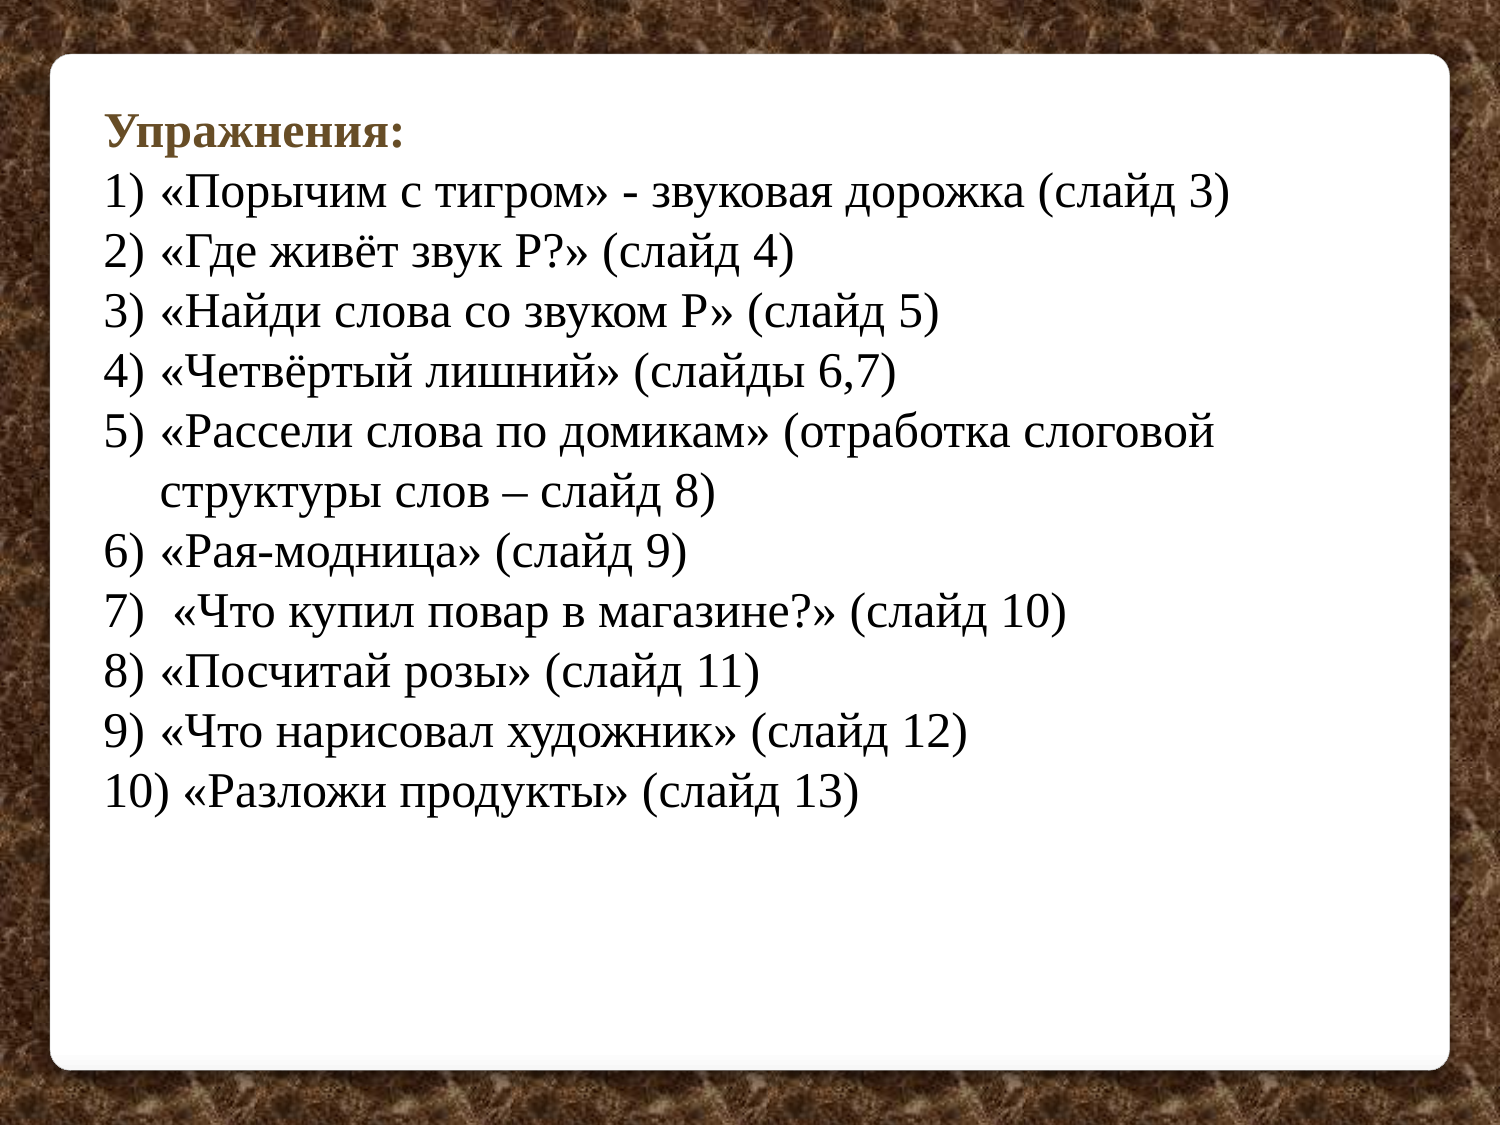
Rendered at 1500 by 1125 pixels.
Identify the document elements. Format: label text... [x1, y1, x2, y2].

text_box Упражнения: «Порычим с тигром» - звуковая дорожка (слайд 3) «Где живёт звук Р?» (слайд 4) «Найди слова со звуком Р» (слайд 5) «Четвёртый лишний» (слайды 6,7) «Рассели слова по домикам» (отработка слоговой структуры слов – слайд 8) «Рая-модница» (слайд 9) «Что купил повар в магазине?» (слайд 10) «Посчитай розы» (слайд 11) «Что нарисовал художник» (слайд 12) «Разложи продукты» (слайд 13) [88, 89, 1424, 825]
picture [0, 0, 1500, 1125]
